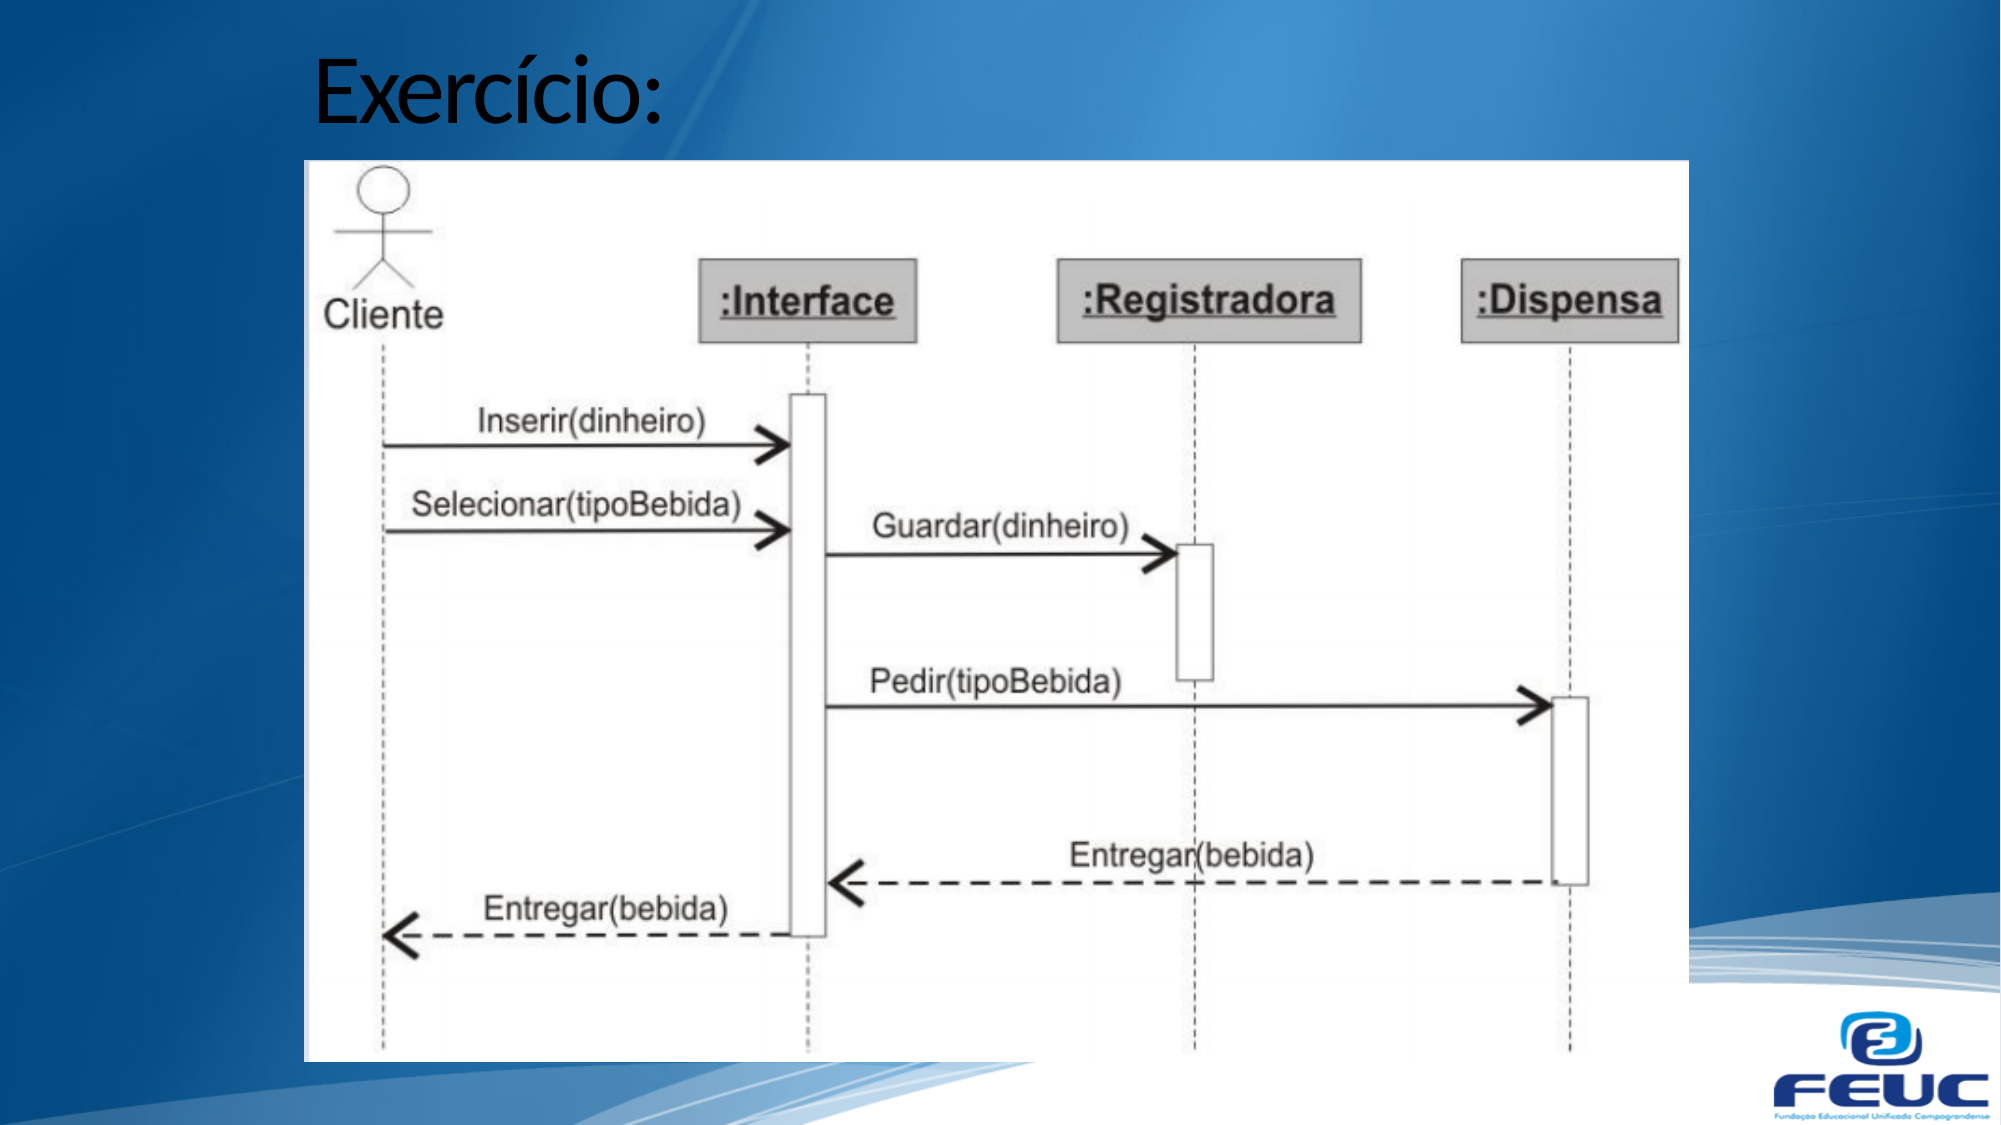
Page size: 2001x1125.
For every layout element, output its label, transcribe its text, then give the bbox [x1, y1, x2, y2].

title Exercício: [312, 37, 1688, 147]
picture [0, 0, 2001, 1125]
